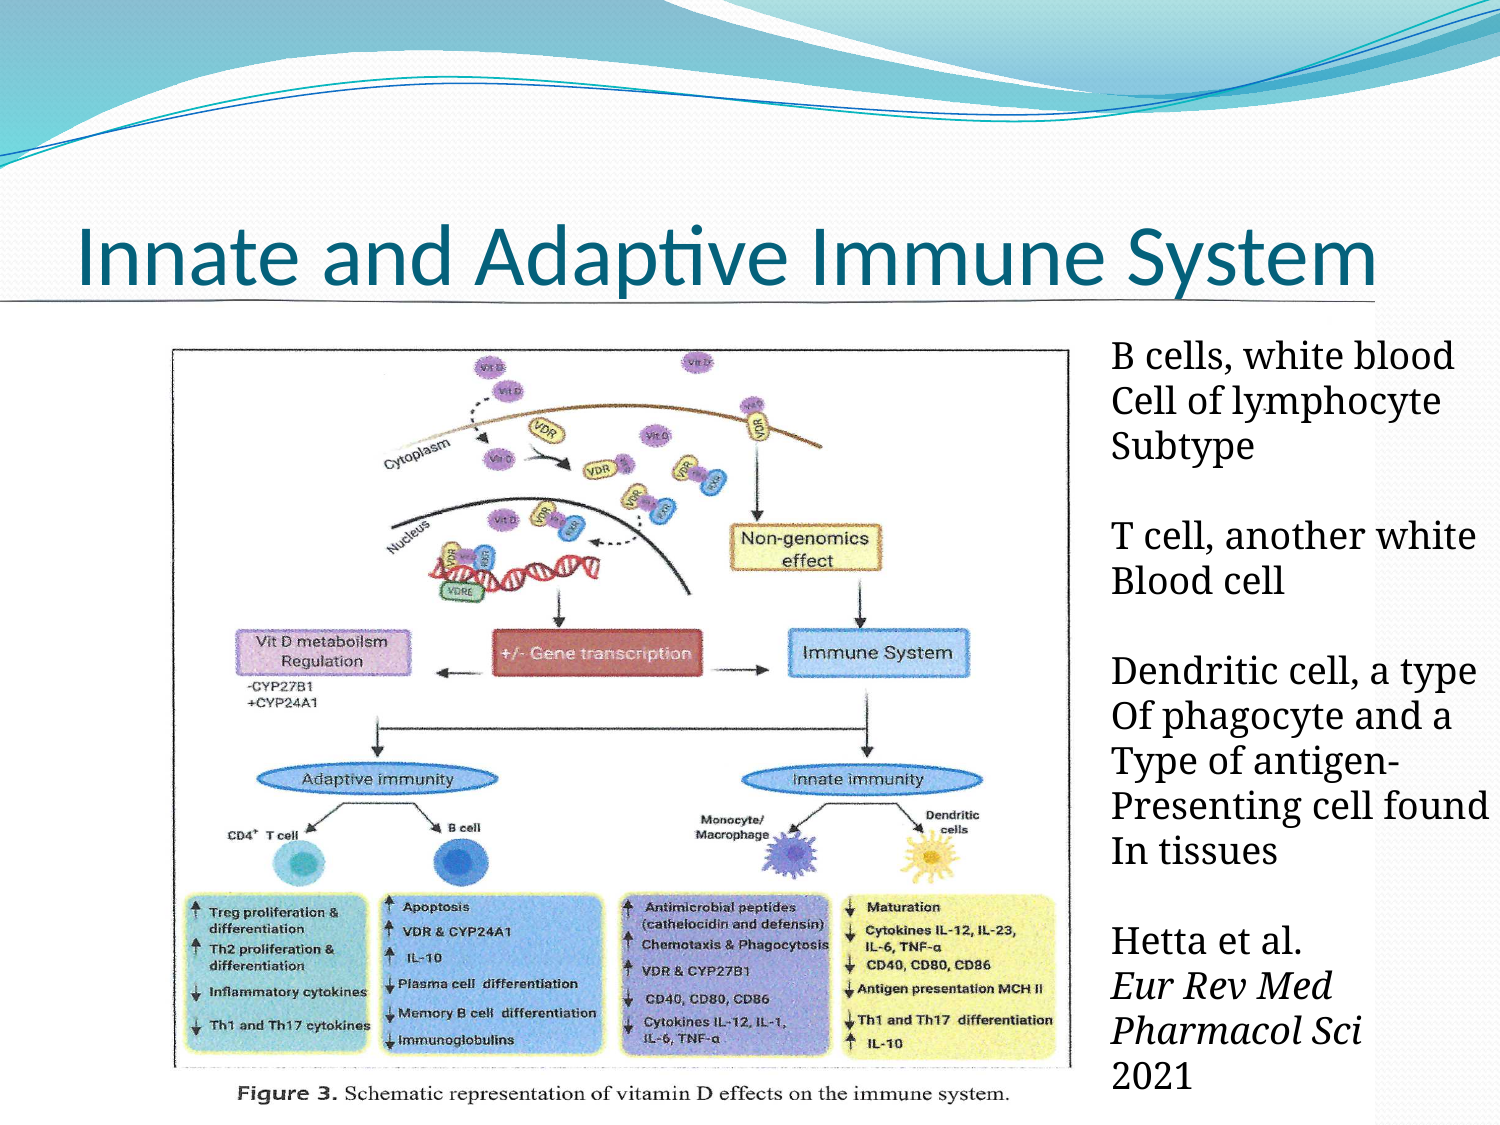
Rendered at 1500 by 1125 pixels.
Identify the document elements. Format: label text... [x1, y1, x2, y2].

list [0, 299, 1376, 1125]
title Innate and Adaptive Immune System [75, 115, 1425, 303]
text_box B cells, white blood Cell of lymphocyte Subtype T cell, another white Blood cell Dendritic cell, a type Of phagocyte and a Type of antigen- Presenting cell found In tissues Hetta et al. Eur Rev Med Pharmacol Sci 2021 [1381, 324, 1500, 1105]
